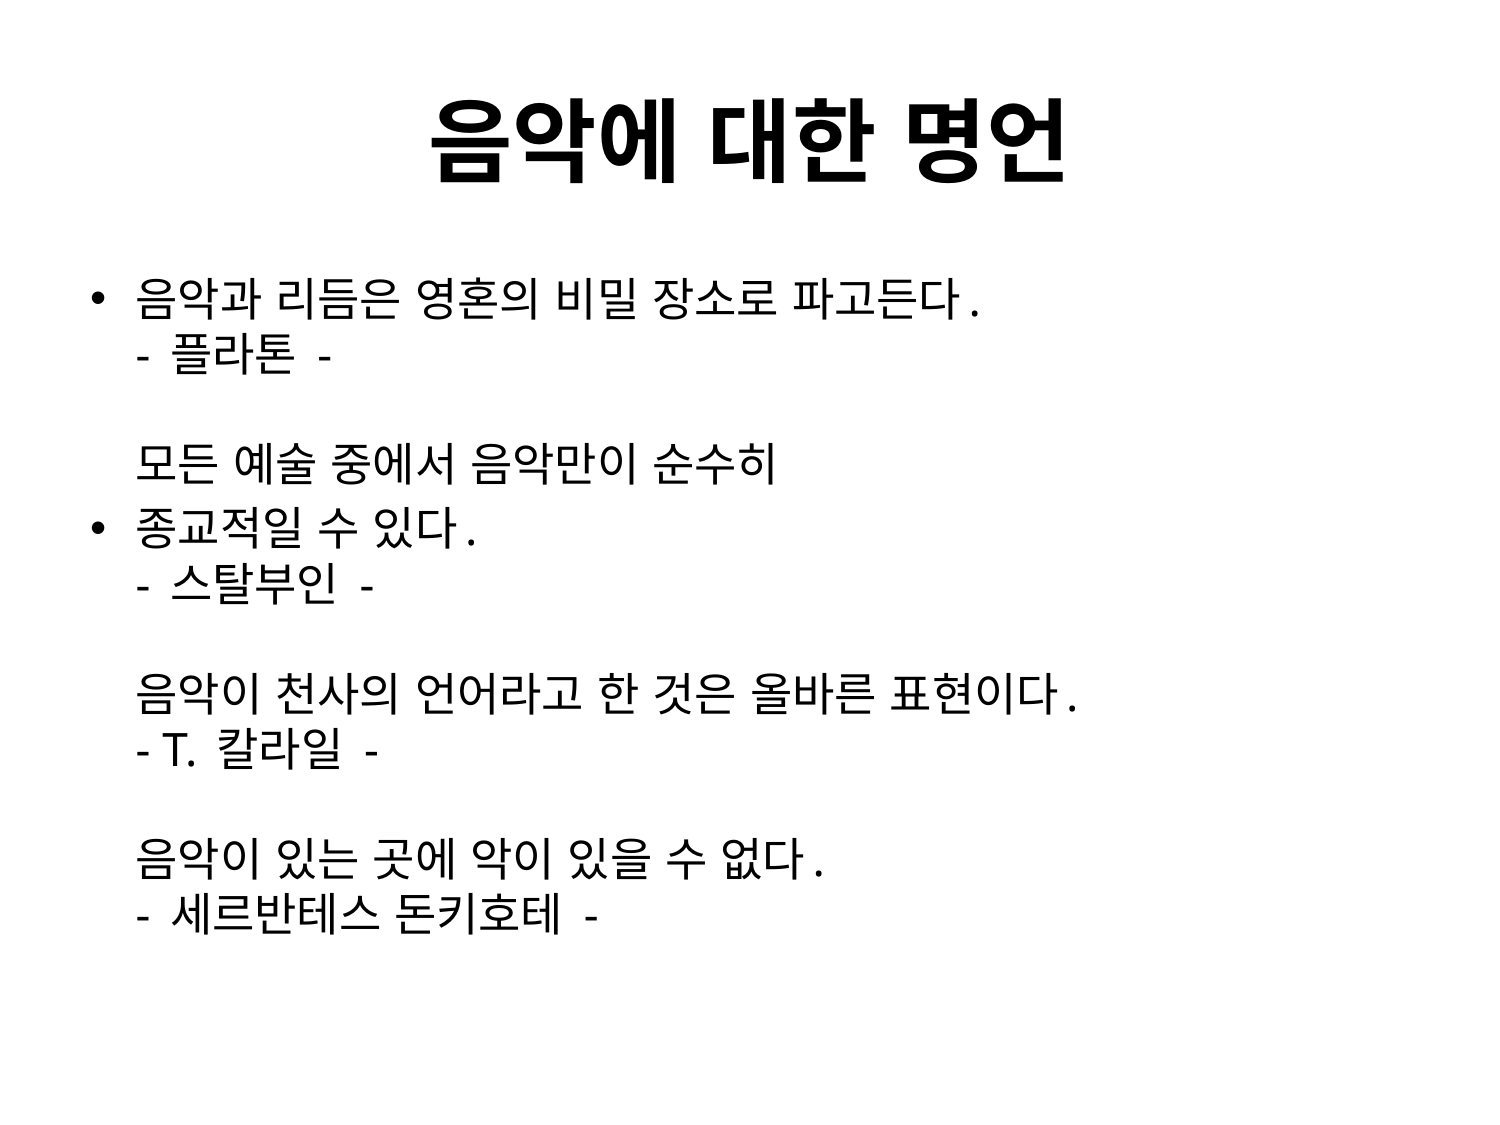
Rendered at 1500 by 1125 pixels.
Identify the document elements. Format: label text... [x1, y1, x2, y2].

title 음악에 대한 명언 [75, 45, 1425, 233]
list 음악과 리듬은 영혼의 비밀 장소로 파고든다. - 플라톤 - 모든 예술 중에서 음악만이 순수히 종교적일 수 있다. - 스탈부인 - 음악이 천사의 언어라고 한 것은 올바른 표현이다. - T. 칼라일 - 음악이 있는 곳에 악이 있을 수 없다. - 세르반테스 돈키호테 - [75, 262, 1425, 1005]
